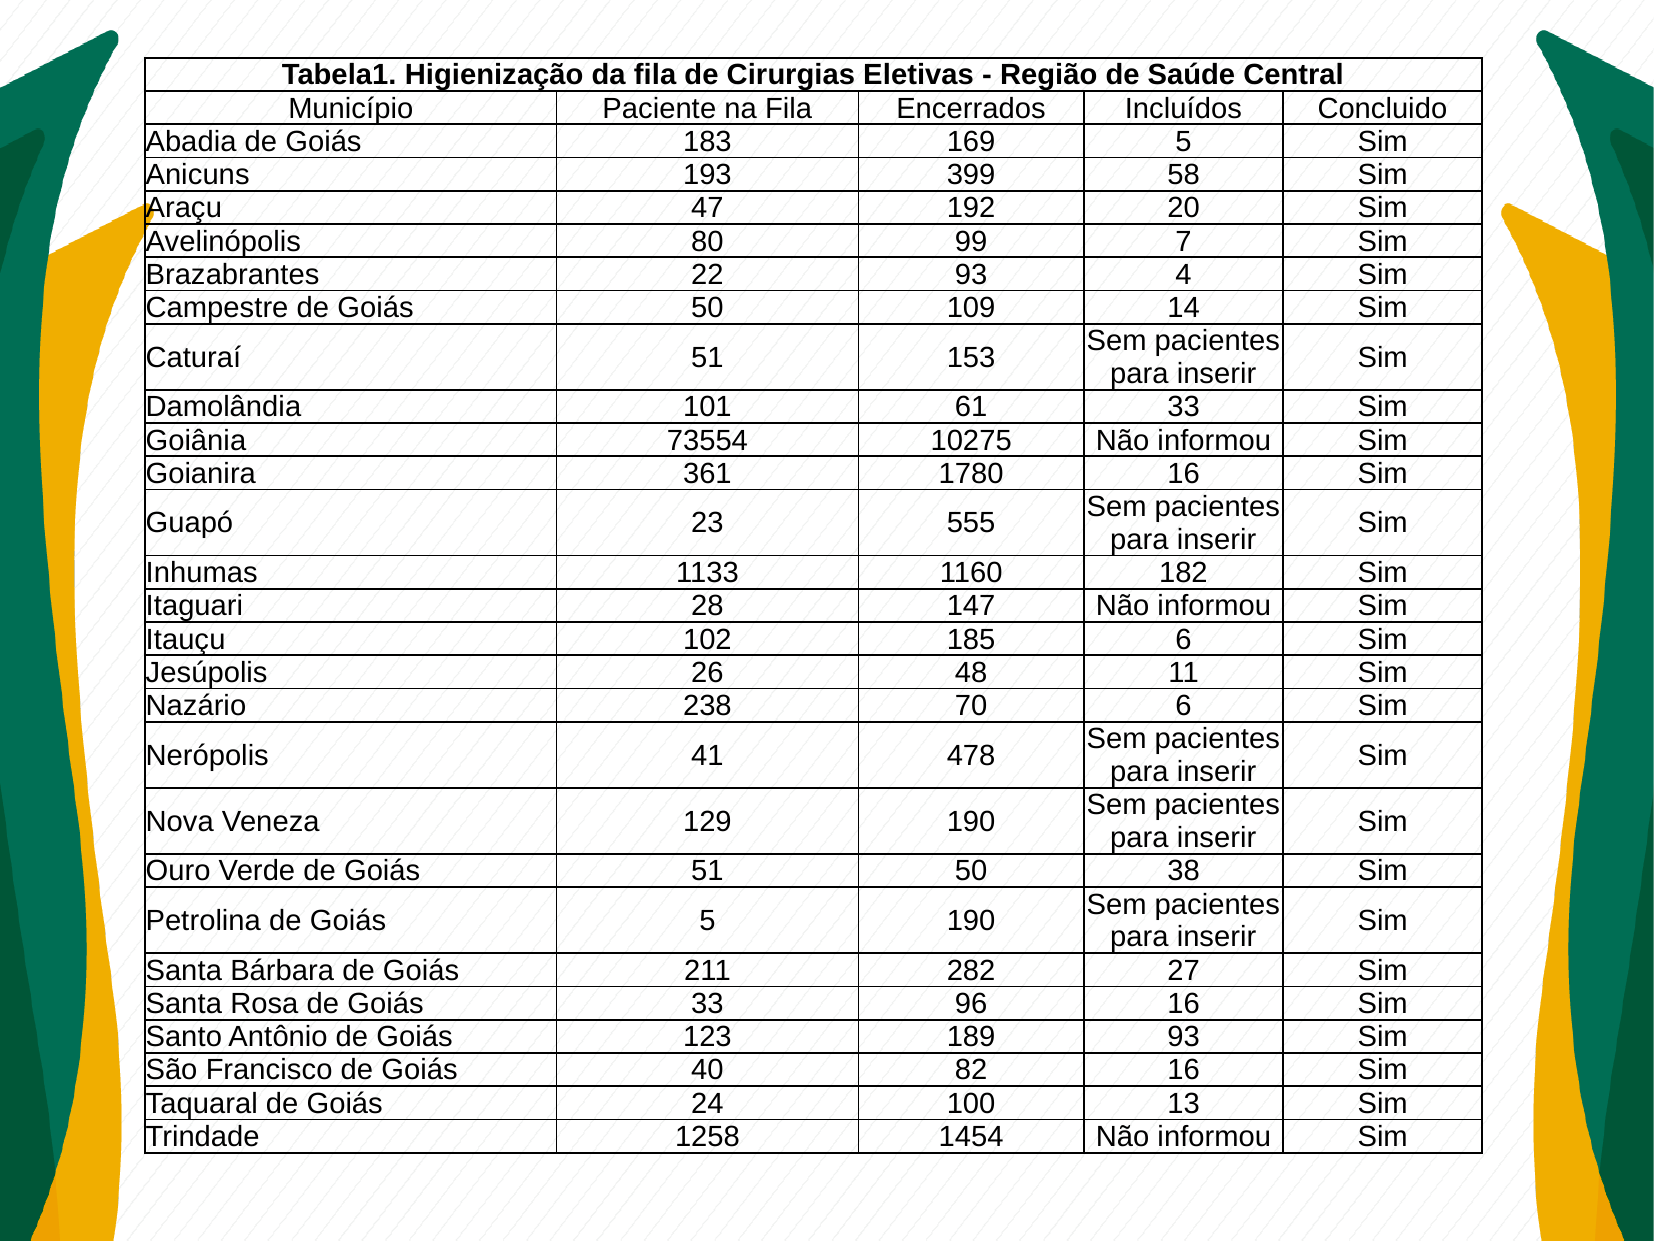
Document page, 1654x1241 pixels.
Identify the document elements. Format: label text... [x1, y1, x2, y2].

table_cell 399 [859, 158, 1083, 190]
table_cell Sim [1284, 789, 1481, 853]
table_cell 11 [1085, 656, 1282, 688]
table_cell 10275 [859, 424, 1083, 455]
table_cell 555 [859, 490, 1083, 555]
table_cell Sim [1284, 656, 1481, 688]
table_cell 182 [1085, 556, 1282, 588]
table_cell 24 [557, 1087, 858, 1119]
table_cell 50 [859, 855, 1083, 886]
table_cell 7 [1085, 225, 1282, 256]
table_cell 33 [557, 987, 858, 1019]
table_cell 82 [859, 1054, 1083, 1085]
table_cell 123 [557, 1021, 858, 1052]
table_cell 102 [557, 623, 858, 654]
table_cell 1160 [859, 556, 1083, 588]
table_cell Sim [1284, 723, 1481, 787]
table_cell 48 [859, 656, 1083, 688]
table_cell Sim [1284, 457, 1481, 489]
table_cell 22 [557, 258, 858, 290]
table_cell Ouro Verde de Goiás [146, 855, 556, 886]
table_cell Nazário [146, 689, 556, 721]
table_cell 185 [859, 623, 1083, 654]
table_cell 1258 [557, 1120, 858, 1152]
table_cell São Francisco de Goiás [146, 1054, 556, 1085]
table_cell 38 [1085, 855, 1282, 886]
table_cell Sim [1284, 1087, 1481, 1119]
table_cell Taquaral de Goiás [146, 1087, 556, 1119]
table_cell Sim [1284, 424, 1481, 455]
table_cell 61 [859, 391, 1083, 422]
table_cell Sim [1284, 158, 1481, 190]
table_cell Sem pacientes para inserir [1085, 490, 1282, 555]
table_cell Sim [1284, 855, 1481, 886]
table_cell Sim [1284, 556, 1481, 588]
table_cell Encerrados [859, 92, 1083, 123]
table_cell 20 [1085, 192, 1282, 223]
table_cell 13 [1085, 1087, 1282, 1119]
table_cell Goianira [146, 457, 556, 489]
table_cell Sim [1284, 125, 1481, 157]
table_cell Itauçu [146, 623, 556, 654]
table_cell 51 [557, 855, 858, 886]
table_cell 478 [859, 723, 1083, 787]
table_cell 238 [557, 689, 858, 721]
table_cell Não informou [1085, 424, 1282, 455]
table_cell 73554 [557, 424, 858, 455]
table_cell 361 [557, 457, 858, 489]
table_cell 192 [859, 192, 1083, 223]
table_cell Anicuns [146, 158, 556, 190]
table_cell Trindade [146, 1120, 556, 1152]
table_cell Nova Veneza [146, 789, 556, 853]
table_cell Sim [1284, 291, 1481, 323]
table_cell Sim [1284, 192, 1481, 223]
table_cell 47 [557, 192, 858, 223]
table_cell 93 [1085, 1021, 1282, 1052]
table_cell 4 [1085, 258, 1282, 290]
table_cell 93 [859, 258, 1083, 290]
table_cell 58 [1085, 158, 1282, 190]
table_cell 190 [859, 888, 1083, 952]
table_cell 153 [859, 325, 1083, 389]
table_cell Santo Antônio de Goiás [146, 1021, 556, 1052]
table_cell Abadia de Goiás [146, 125, 556, 157]
table_cell 282 [859, 954, 1083, 986]
table_cell 41 [557, 723, 858, 787]
table_cell 169 [859, 125, 1083, 157]
table_cell 193 [557, 158, 858, 190]
table_cell 190 [859, 789, 1083, 853]
table_cell 189 [859, 1021, 1083, 1052]
table_cell Nerópolis [146, 723, 556, 787]
table_cell Guapó [146, 490, 556, 555]
table_cell Sim [1284, 1021, 1481, 1052]
table_cell 183 [557, 125, 858, 157]
table_cell 6 [1085, 689, 1282, 721]
table_cell Araçu [146, 192, 556, 223]
table_cell 211 [557, 954, 858, 986]
table_cell Sim [1284, 225, 1481, 256]
table_cell Campestre de Goiás [146, 291, 556, 323]
table_cell Não informou [1085, 590, 1282, 621]
table_cell 1454 [859, 1120, 1083, 1152]
table_cell Santa Bárbara de Goiás [146, 954, 556, 986]
table_cell Goiânia [146, 424, 556, 455]
table_cell Sim [1284, 258, 1481, 290]
table_cell 5 [557, 888, 858, 952]
table_cell 109 [859, 291, 1083, 323]
table_cell Sim [1284, 987, 1481, 1019]
table_cell 99 [859, 225, 1083, 256]
table_cell 96 [859, 987, 1083, 1019]
table_cell Sim [1284, 1120, 1481, 1152]
table_cell Sim [1284, 490, 1481, 555]
table_cell 101 [557, 391, 858, 422]
table_cell Avelinópolis [146, 225, 556, 256]
table_cell 6 [1085, 623, 1282, 654]
table_cell Santa Rosa de Goiás [146, 987, 556, 1019]
table_cell 147 [859, 590, 1083, 621]
table_cell 14 [1085, 291, 1282, 323]
table_cell Sim [1284, 1054, 1481, 1085]
table_cell Sem pacientes para inserir [1085, 325, 1282, 389]
table_cell 26 [557, 656, 858, 688]
table_cell Brazabrantes [146, 258, 556, 290]
table_cell Caturaí [146, 325, 556, 389]
table_cell 80 [557, 225, 858, 256]
table_header Tabela1. Higienização da fila de Cirurgias Eletivas - Região de Saúde Central [146, 59, 1481, 90]
table_cell Sem pacientes para inserir [1085, 723, 1282, 787]
table_cell 16 [1085, 1054, 1282, 1085]
table_cell 23 [557, 490, 858, 555]
table_cell 40 [557, 1054, 858, 1085]
table_cell 1780 [859, 457, 1083, 489]
table_cell Sim [1284, 590, 1481, 621]
table_cell Sim [1284, 623, 1481, 654]
table_cell 129 [557, 789, 858, 853]
table_cell 5 [1085, 125, 1282, 157]
table_cell Damolândia [146, 391, 556, 422]
table_cell Sem pacientes para inserir [1085, 888, 1282, 952]
table_cell Sim [1284, 325, 1481, 389]
table_cell 1133 [557, 556, 858, 588]
table_cell Jesúpolis [146, 656, 556, 688]
table_cell Sim [1284, 888, 1481, 952]
table_cell Incluídos [1085, 92, 1282, 123]
table_cell 28 [557, 590, 858, 621]
table_cell Sim [1284, 391, 1481, 422]
table_cell Inhumas [146, 556, 556, 588]
table_cell 100 [859, 1087, 1083, 1119]
table_cell Paciente na Fila [557, 92, 858, 123]
table_cell Itaguari [146, 590, 556, 621]
table_cell 27 [1085, 954, 1282, 986]
table_cell Sim [1284, 954, 1481, 986]
table_cell Não informou [1085, 1120, 1282, 1152]
table_cell 33 [1085, 391, 1282, 422]
table_cell 50 [557, 291, 858, 323]
table_cell 70 [859, 689, 1083, 721]
table_cell 16 [1085, 457, 1282, 489]
table_cell Sem pacientes para inserir [1085, 789, 1282, 853]
table_cell Petrolina de Goiás [146, 888, 556, 952]
table_cell Município [146, 92, 556, 123]
table_cell 51 [557, 325, 858, 389]
table_cell 16 [1085, 987, 1282, 1019]
picture [0, 0, 1654, 1241]
table_cell Sim [1284, 689, 1481, 721]
table_cell Concluido [1284, 92, 1481, 123]
